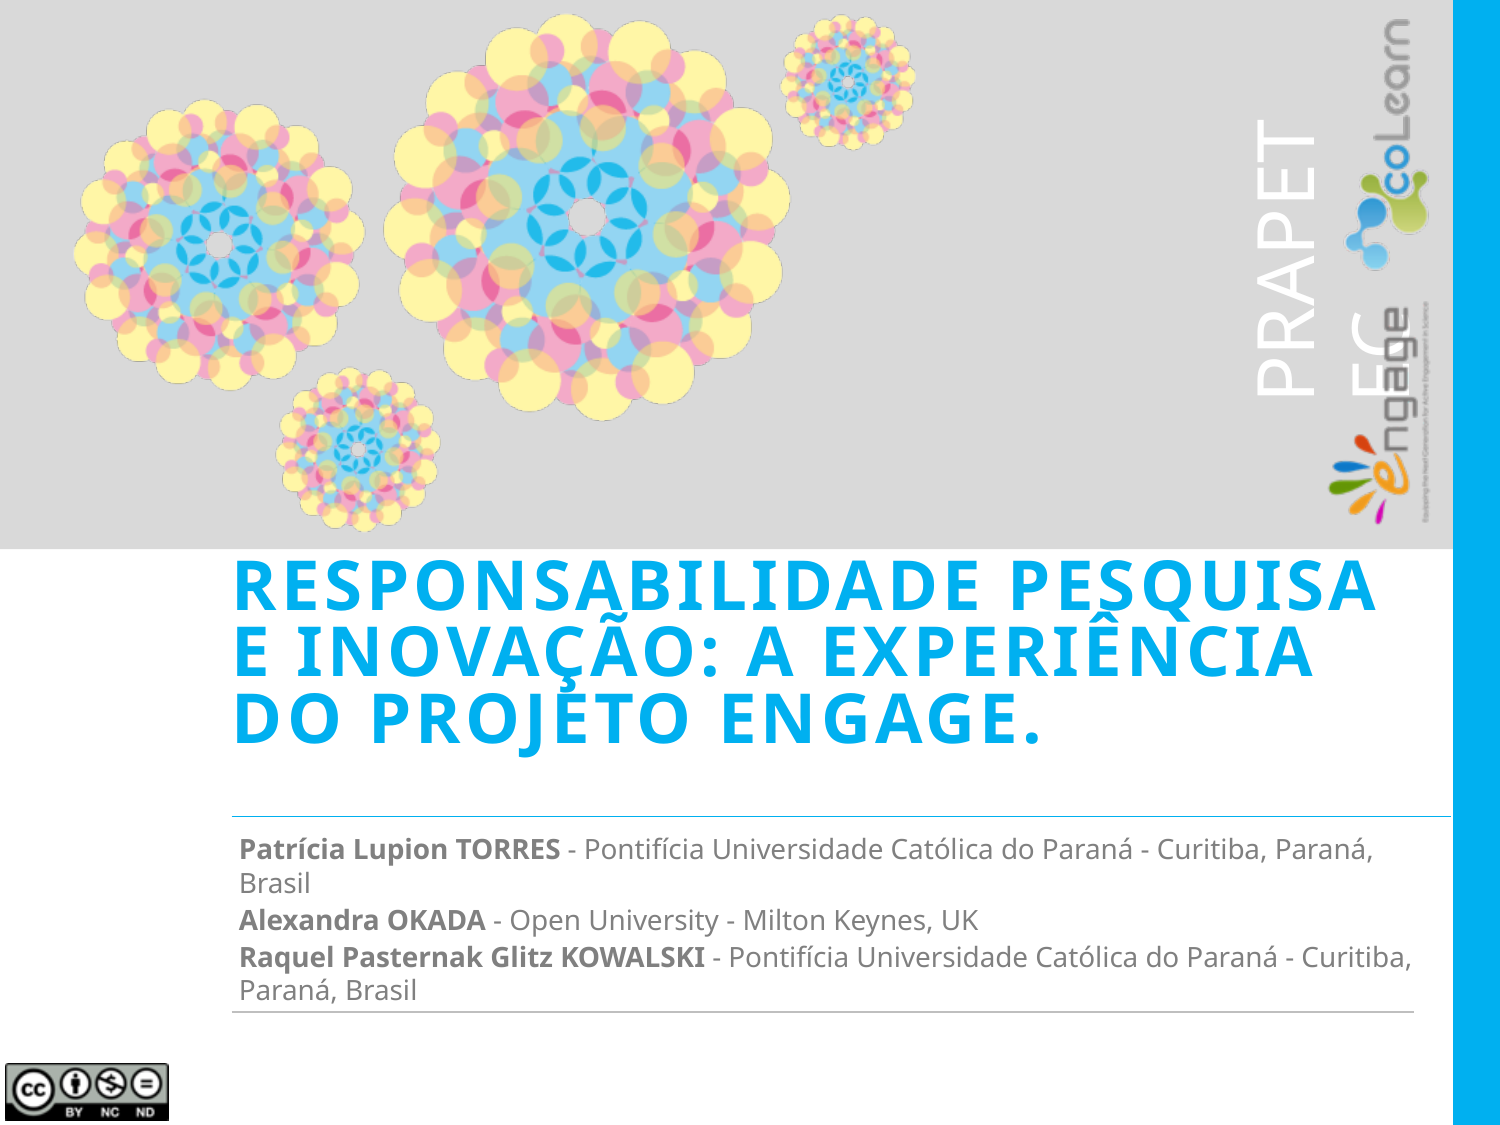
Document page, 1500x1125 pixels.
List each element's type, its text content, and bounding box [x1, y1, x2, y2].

text_box [1452, 505, 1500, 1125]
picture [0, 0, 1092, 551]
picture [5, 1063, 169, 1121]
picture [1261, 290, 1452, 532]
title responsabilidade pesquisa e inovação: A EXPERIÊNCIA DO PROJETO ENGAGE. [216, 550, 1452, 879]
text_box [1452, 0, 1500, 320]
text_box PRAPETEC [1227, 100, 1313, 419]
picture [1317, 15, 1452, 285]
subtitle Patrícia Lupion TORRES - Pontifícia Universidade Católica do Paraná - Curitiba, Paraná, Brasil Alexandra OKADA - Open University - Milton Keynes, UK Raquel Pasternak Glitz KOWALSKI - Pontifícia Universidade Católica do Paraná - Curitiba, Paraná, Brasil [223, 824, 1452, 1014]
